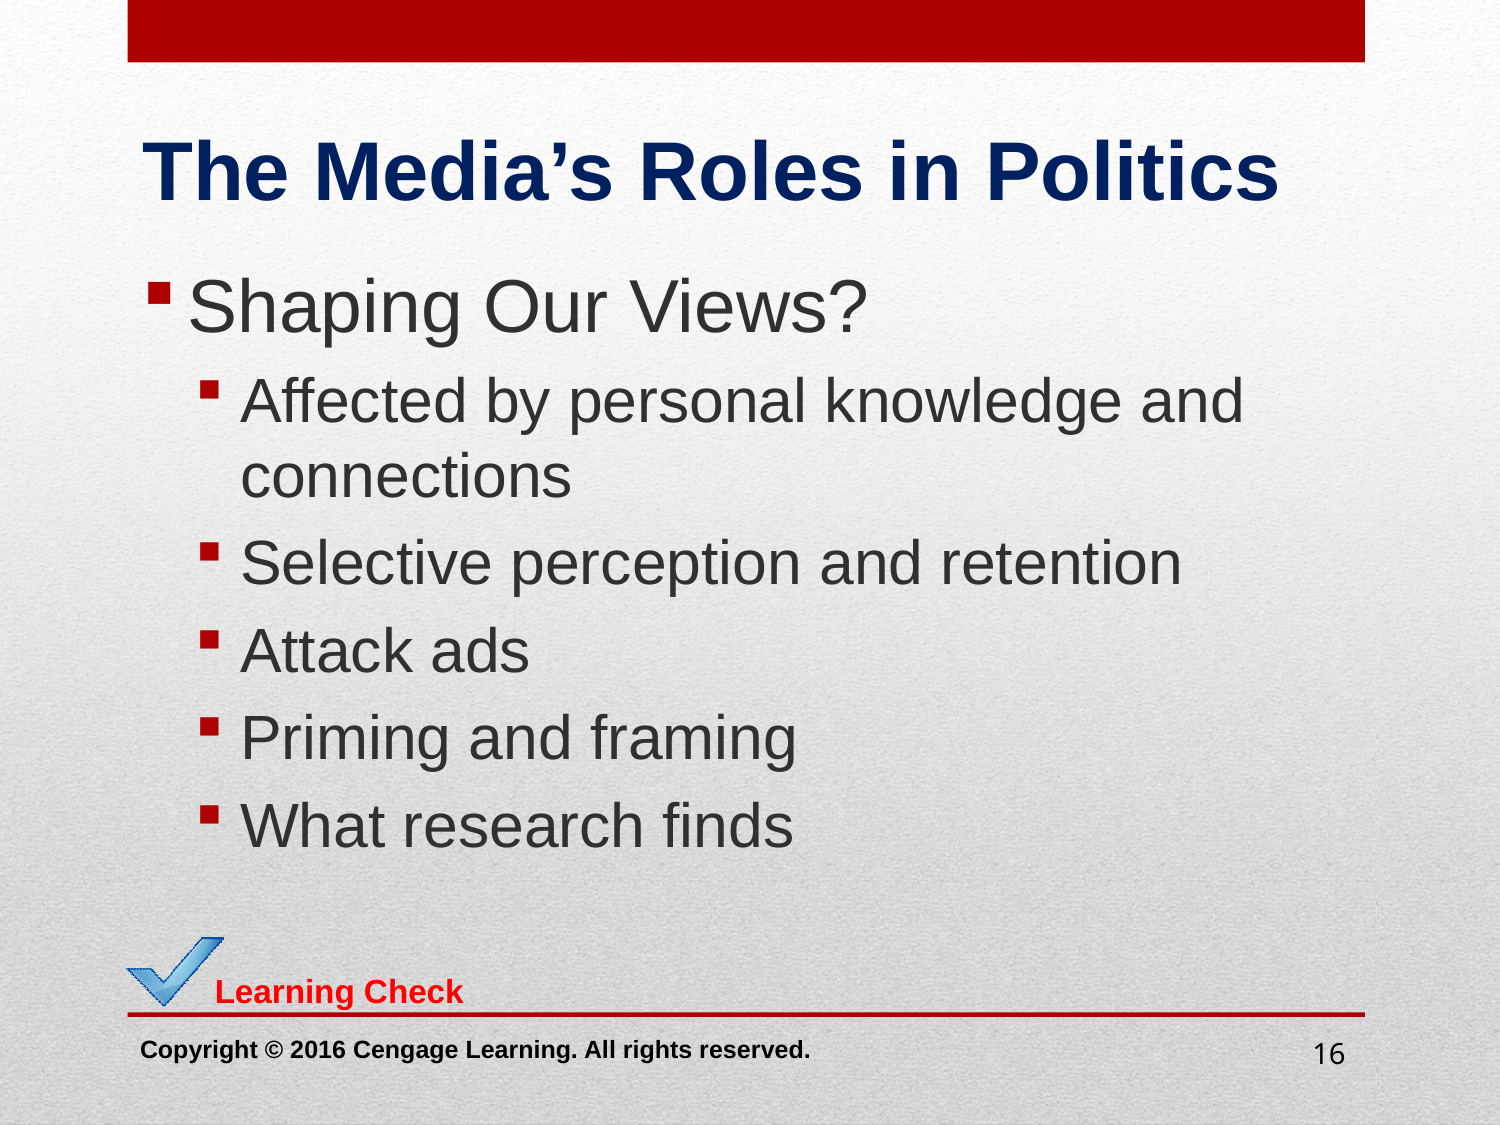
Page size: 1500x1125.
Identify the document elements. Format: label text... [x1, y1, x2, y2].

list Shaping Our Views? Affected by personal knowledge and connections Selective perception and retention Attack ads Priming and framing What research finds [127, 249, 1350, 975]
picture [124, 936, 226, 1007]
title The Media’s Roles in Politics [127, 99, 1350, 225]
footer Copyright © 2016 Cengage Learning. All rights reserved. [125, 1018, 925, 1079]
text_box Learning Check [200, 962, 525, 1063]
slide_number 16 [1235, 1025, 1361, 1085]
